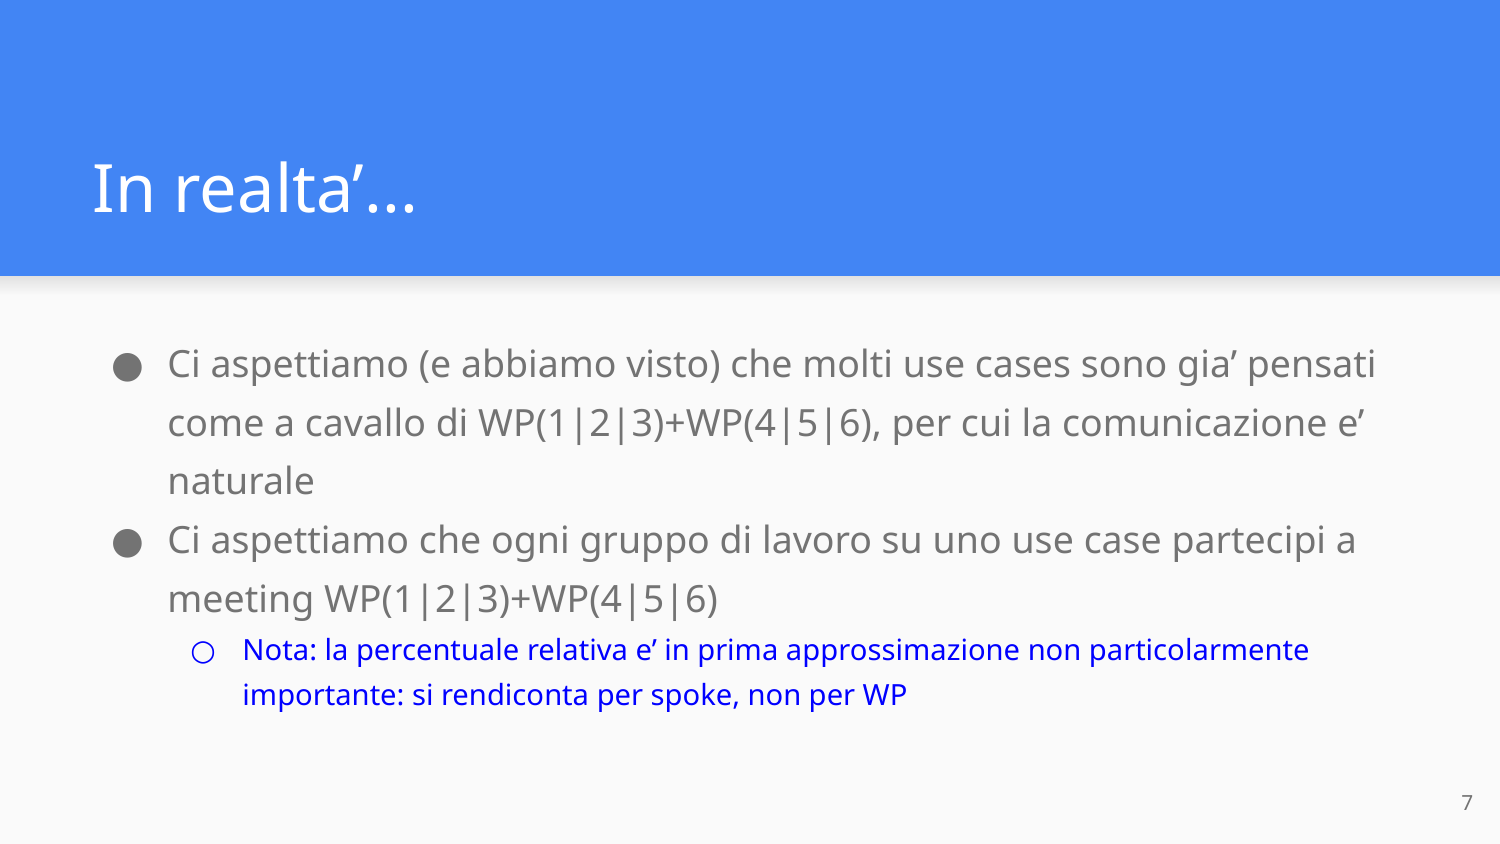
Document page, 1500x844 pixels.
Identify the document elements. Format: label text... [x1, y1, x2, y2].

slide_number ‹#› [1398, 770, 1489, 835]
list Ci aspettiamo (e abbiamo visto) che molti use cases sono gia’ pensati come a cavallo di WP(1|2|3)+WP(4|5|6), per cui la comunicazione e’ naturale Ci aspettiamo che ogni gruppo di lavoro su uno use case partecipi a meeting WP(1|2|3)+WP(4|5|6) Nota: la percentuale relativa e’ in prima approssimazione non particolarmente importante: si rendiconta per spoke, non per WP [77, 314, 1427, 760]
title In realta’... [77, 121, 1427, 248]
